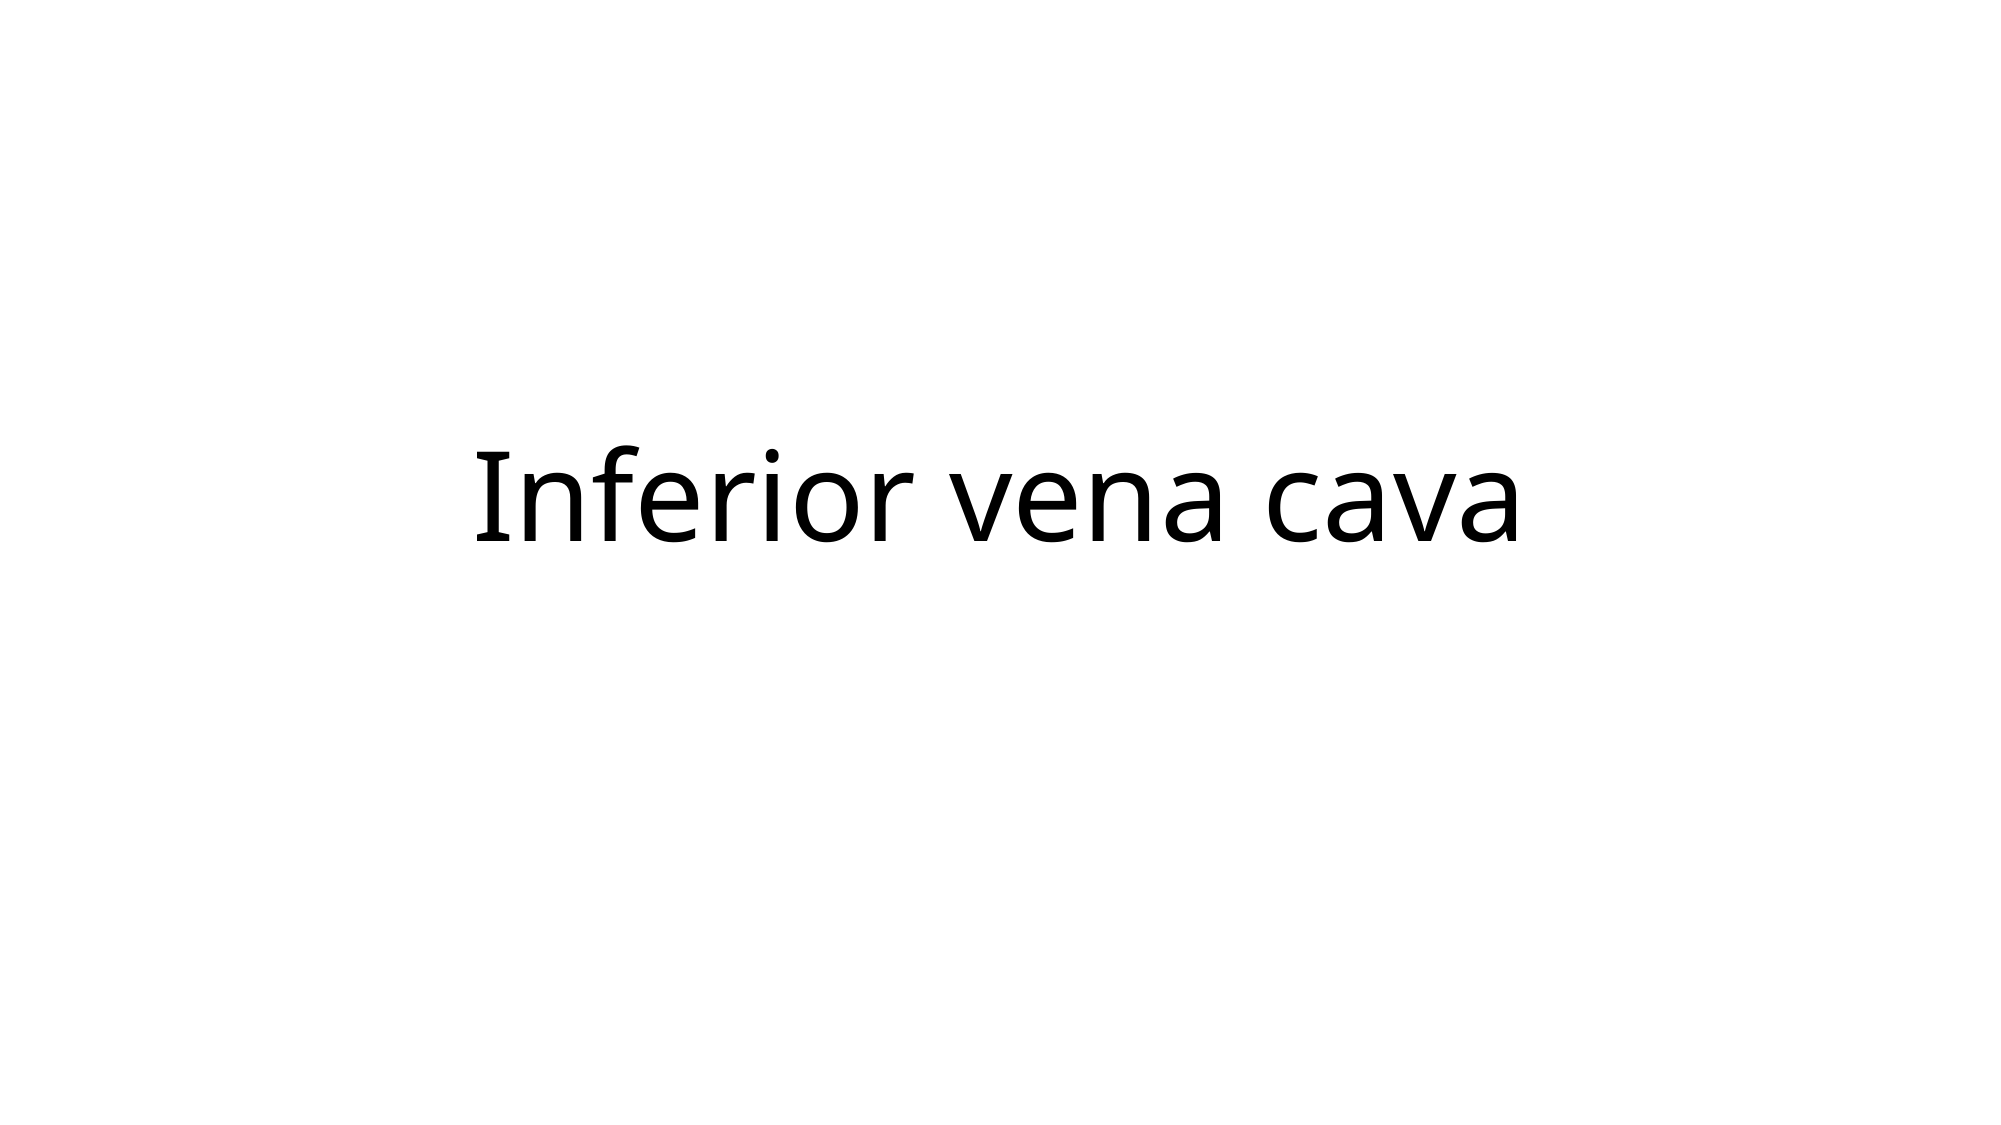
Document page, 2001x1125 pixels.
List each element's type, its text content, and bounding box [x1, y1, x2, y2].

title Inferior vena cava [249, 184, 1750, 576]
